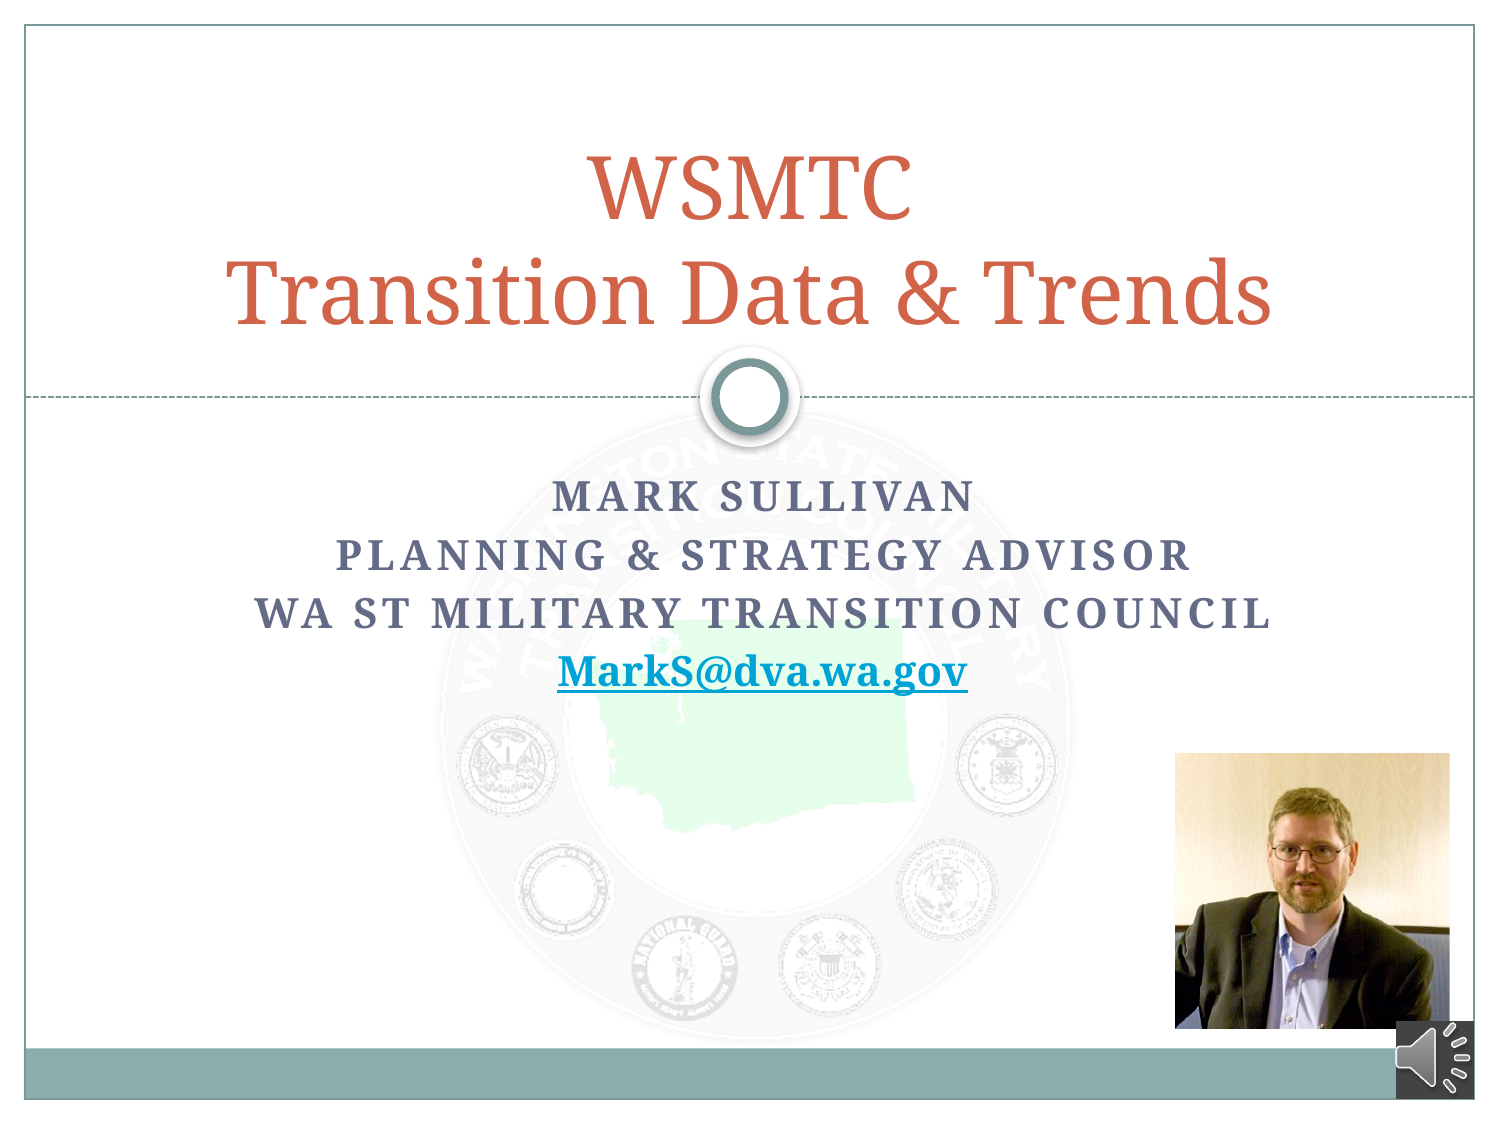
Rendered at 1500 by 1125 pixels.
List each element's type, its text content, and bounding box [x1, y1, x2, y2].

title WSMTC Transition Data & Trends [112, 62, 1388, 350]
text_box Mark Sullivan Planning & Strategy Advisor WA ST Military transition Council MarkS@dva.wa.gov [174, 462, 1350, 1038]
picture [1174, 753, 1476, 1101]
